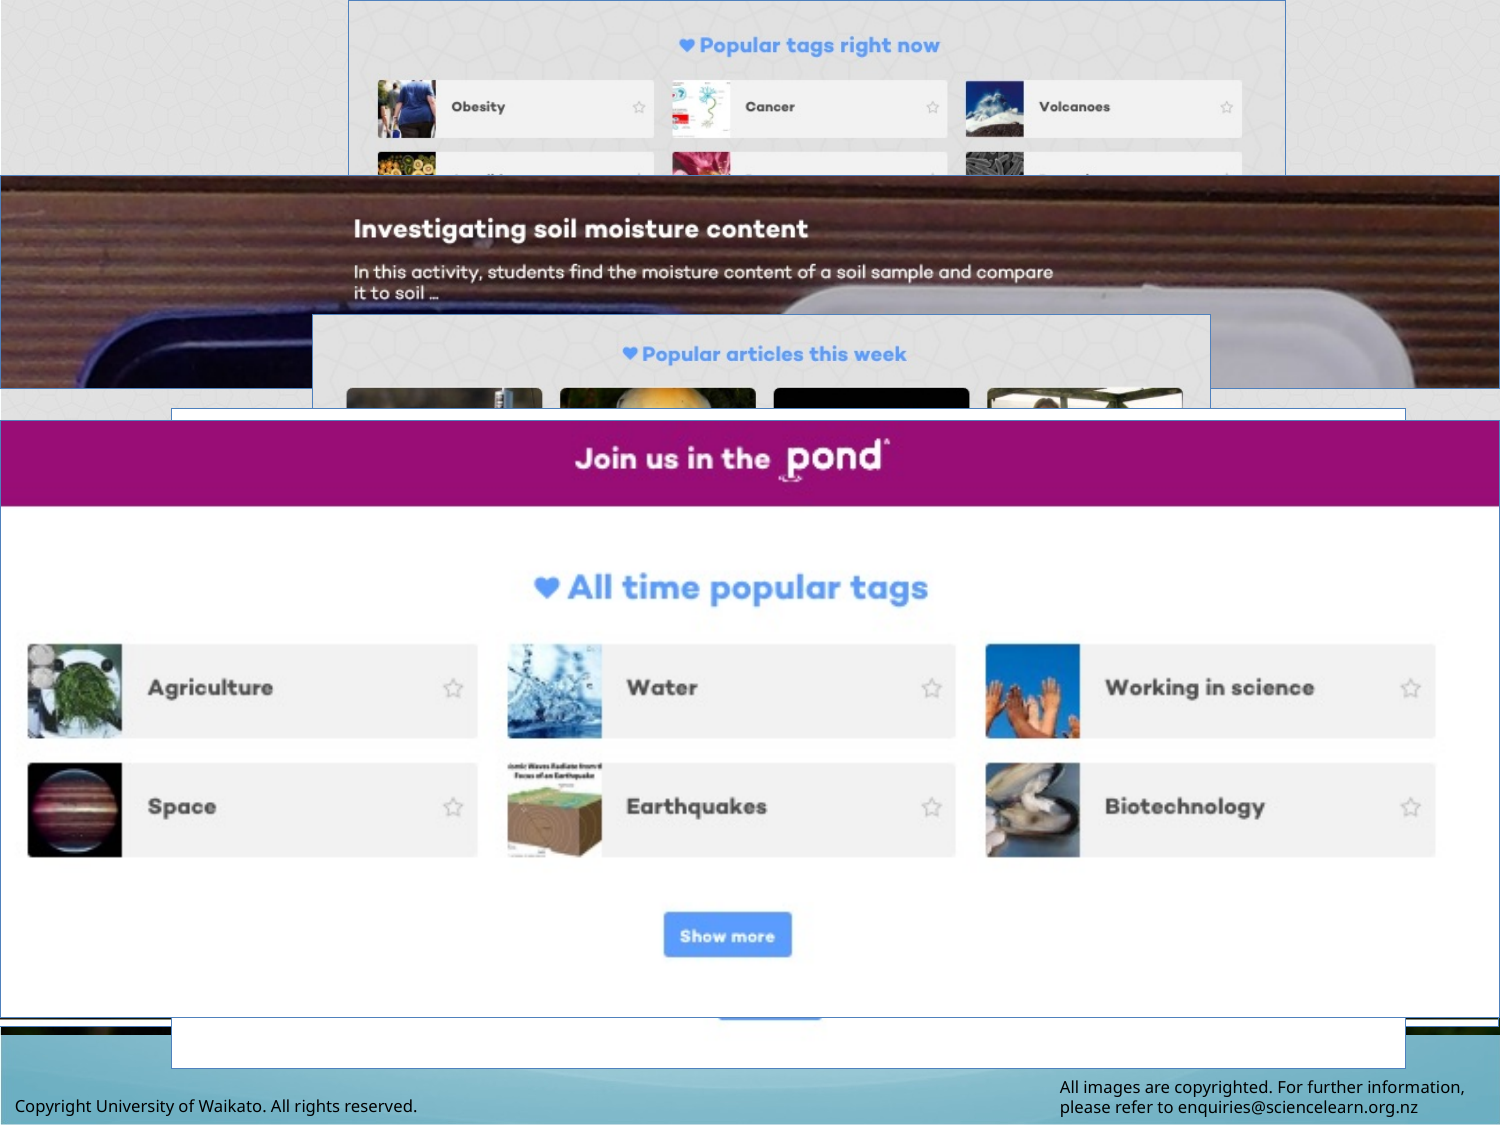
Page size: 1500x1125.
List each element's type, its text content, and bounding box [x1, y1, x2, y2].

text_box Copyright University of Waikato. All rights reserved. [0, 1088, 526, 1123]
text_box All images are copyrighted. For further information, please refer to enquiries@sciencelearn.org.nz [1045, 1069, 1500, 1125]
picture [0, 0, 1500, 1125]
